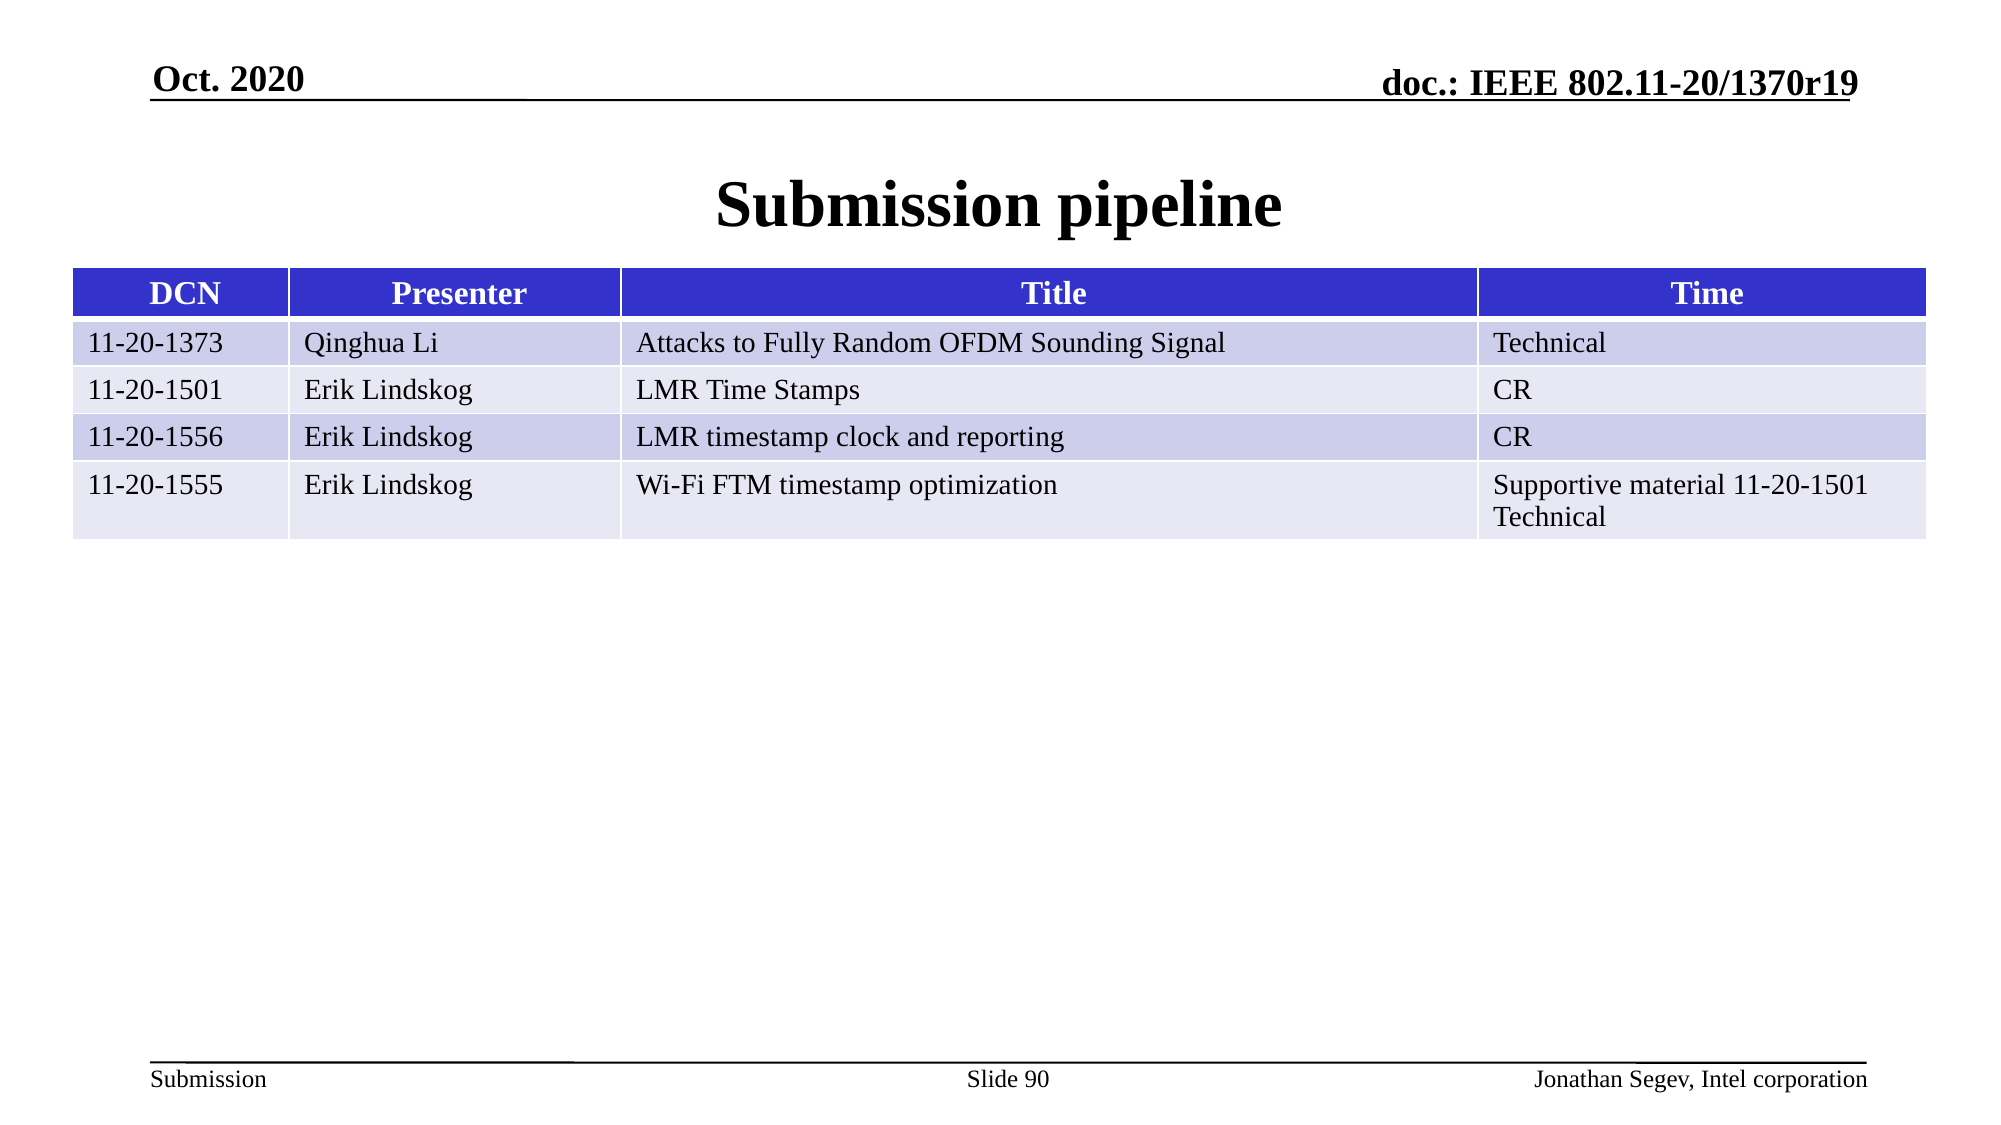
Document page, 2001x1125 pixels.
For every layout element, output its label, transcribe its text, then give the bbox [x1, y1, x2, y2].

slide_number Slide 90 [950, 1061, 1067, 1123]
table_cell Erik Lindskog [290, 414, 620, 460]
table_header Presenter [290, 268, 620, 316]
table_cell 11-20-1373 [73, 322, 288, 365]
table_cell Qinghua Li [290, 322, 620, 365]
table_cell 11-20-1501 [73, 367, 288, 413]
table_cell LMR Time Stamps [622, 367, 1477, 413]
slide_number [152, 54, 563, 100]
table_cell Wi-Fi FTM timestamp optimization [622, 462, 1477, 539]
table_cell Supportive material 11-20-1501 Technical [1479, 462, 1926, 539]
table_cell Erik Lindskog [290, 367, 620, 413]
table_cell LMR timestamp clock and reporting [622, 414, 1477, 460]
table_cell Attacks to Fully Random OFDM Sounding Signal [622, 322, 1477, 365]
table_header DCN [73, 268, 288, 316]
table_cell 11-20-1556 [73, 414, 288, 460]
table_header Title [622, 268, 1477, 316]
table_cell CR [1479, 414, 1926, 460]
table_cell Technical [1479, 322, 1926, 365]
table_header Time [1479, 268, 1926, 316]
title Submission pipeline [149, 112, 1850, 266]
footer Jonathan Segev, Intel corporation [1171, 1061, 1869, 1093]
table_cell 11-20-1555 [73, 462, 288, 539]
table_cell Erik Lindskog [290, 462, 620, 539]
table_cell CR [1479, 367, 1926, 413]
